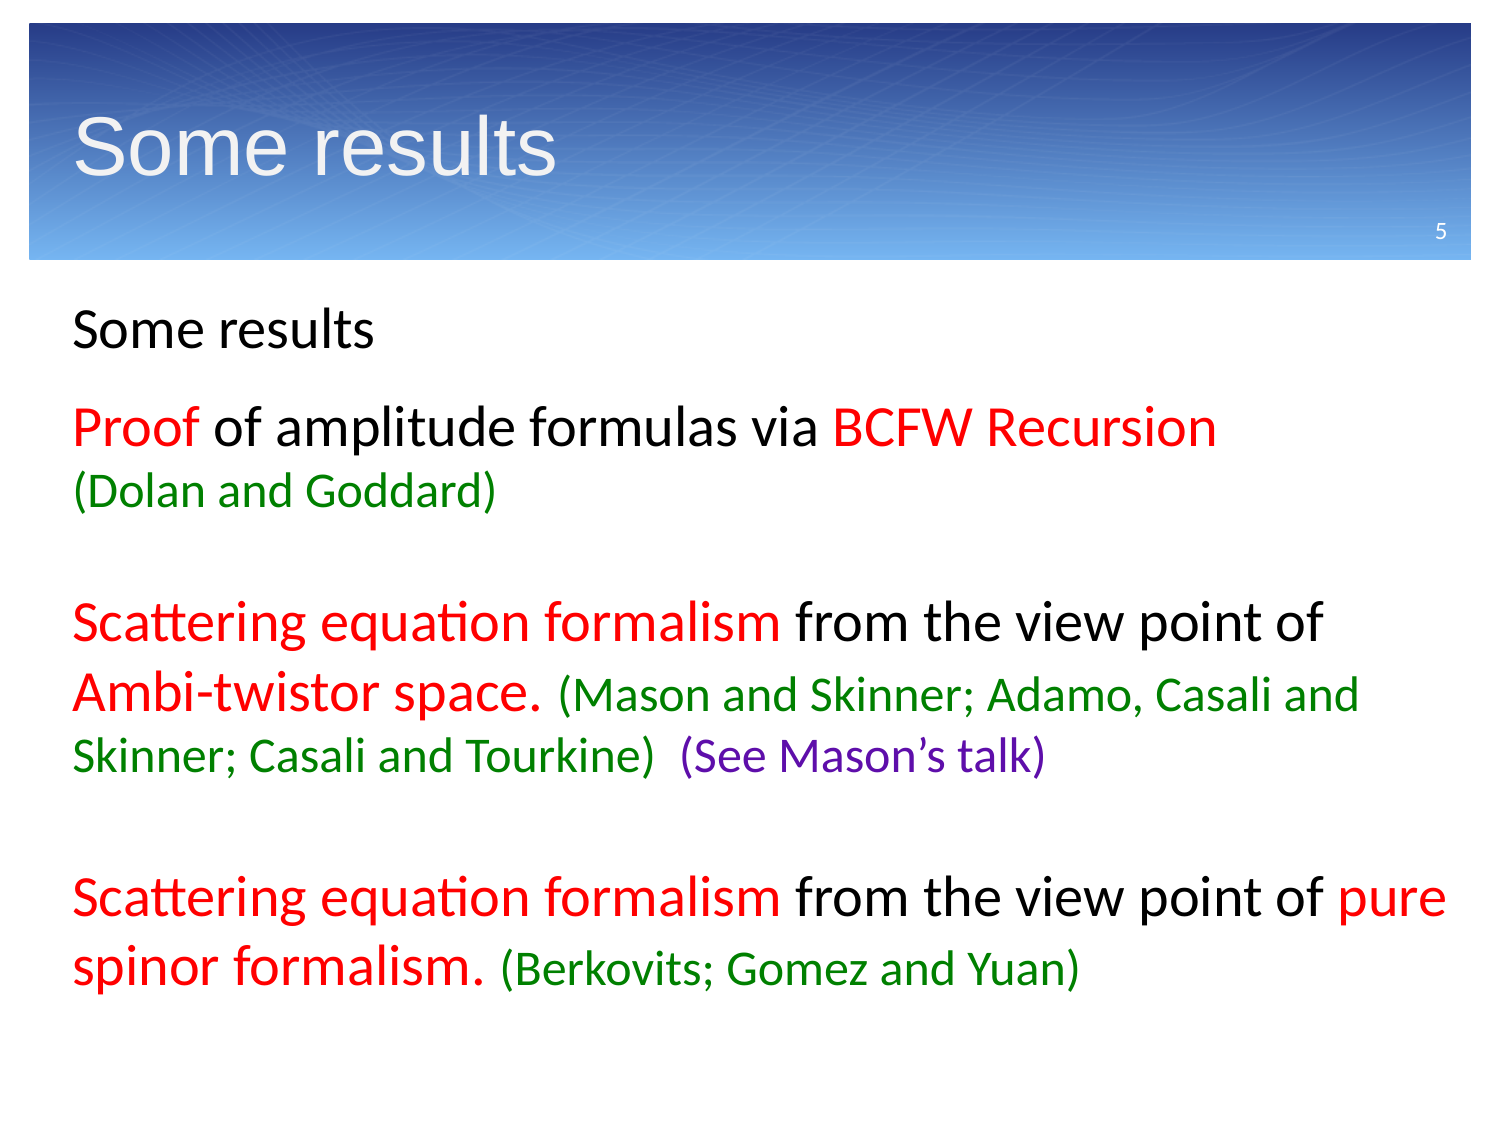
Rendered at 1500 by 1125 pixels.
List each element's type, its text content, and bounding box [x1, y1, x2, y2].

text_box Some results Proof of amplitude formulas via BCFW Recursion (Dolan and Goddard) Scattering equation formalism from the view point of Ambi-twistor space. (Mason and Skinner; Adamo, Casali and Skinner; Casali and Tourkine) (See Mason’s talk) Scattering equation formalism from the view point of pure spinor formalism. (Berkovits; Gomez and Yuan) [57, 282, 1463, 1125]
picture [29, 23, 1471, 260]
title Some results [57, 50, 1333, 200]
text_box 5 [1374, 199, 1463, 260]
